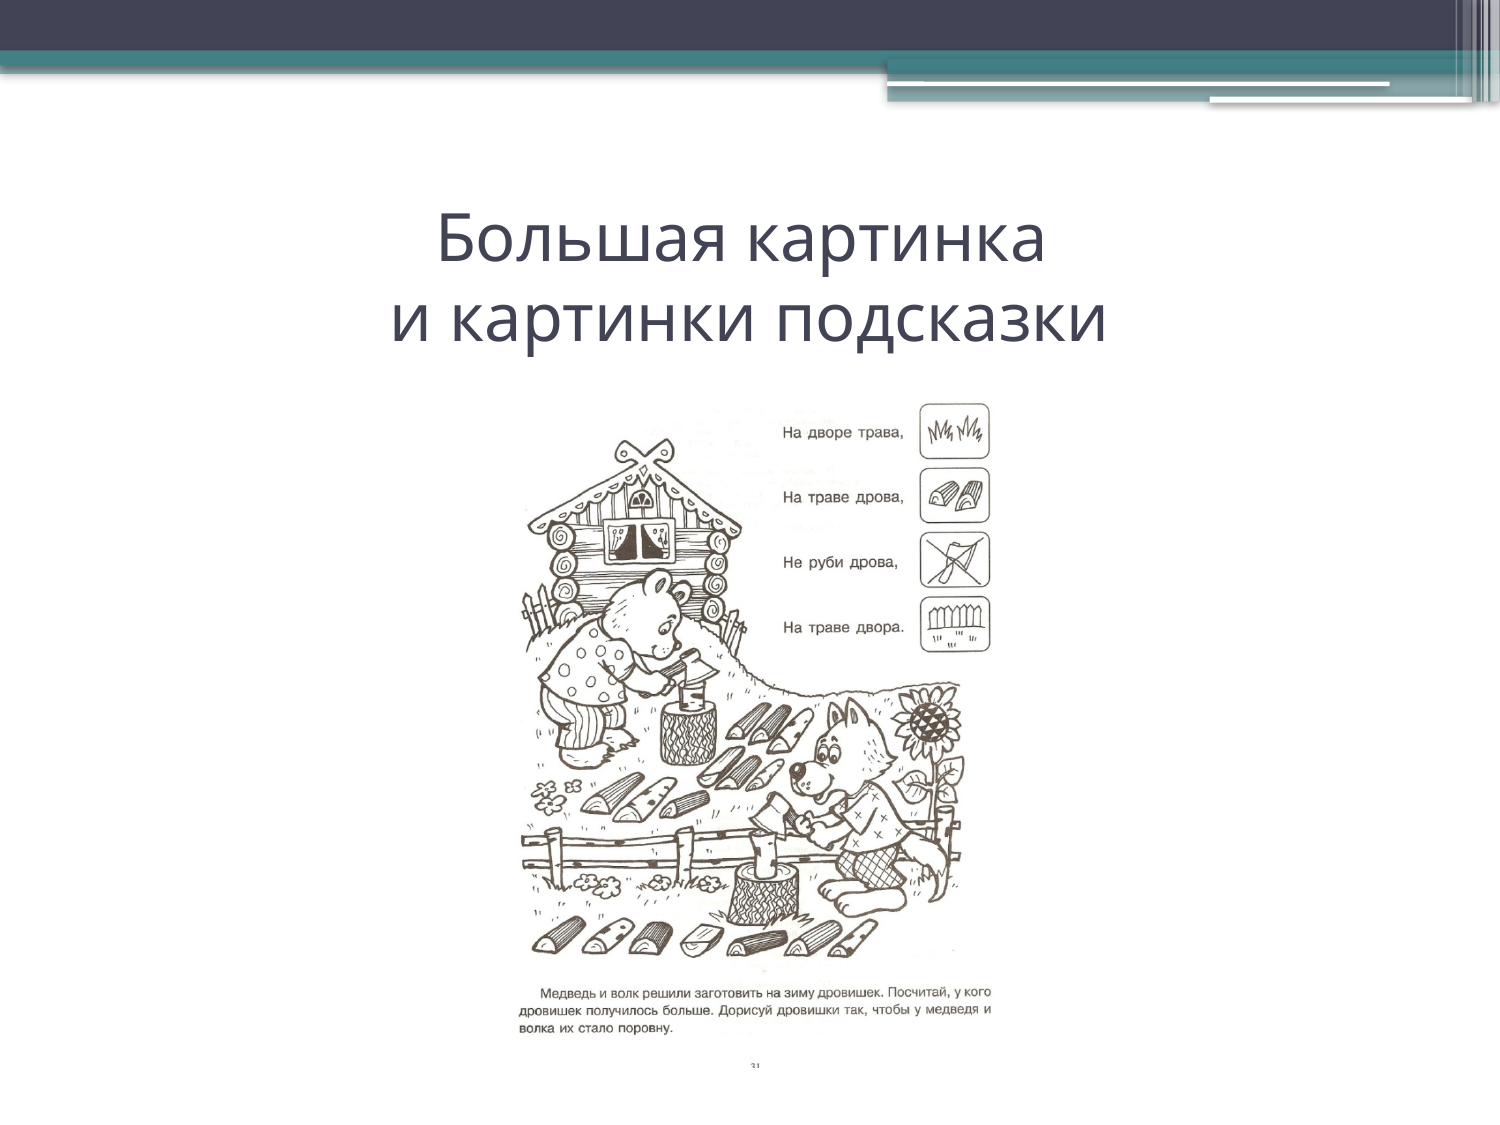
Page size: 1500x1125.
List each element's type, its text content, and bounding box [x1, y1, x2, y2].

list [491, 379, 1008, 1068]
title Большая картинка и картинки подсказки [75, 187, 1425, 363]
